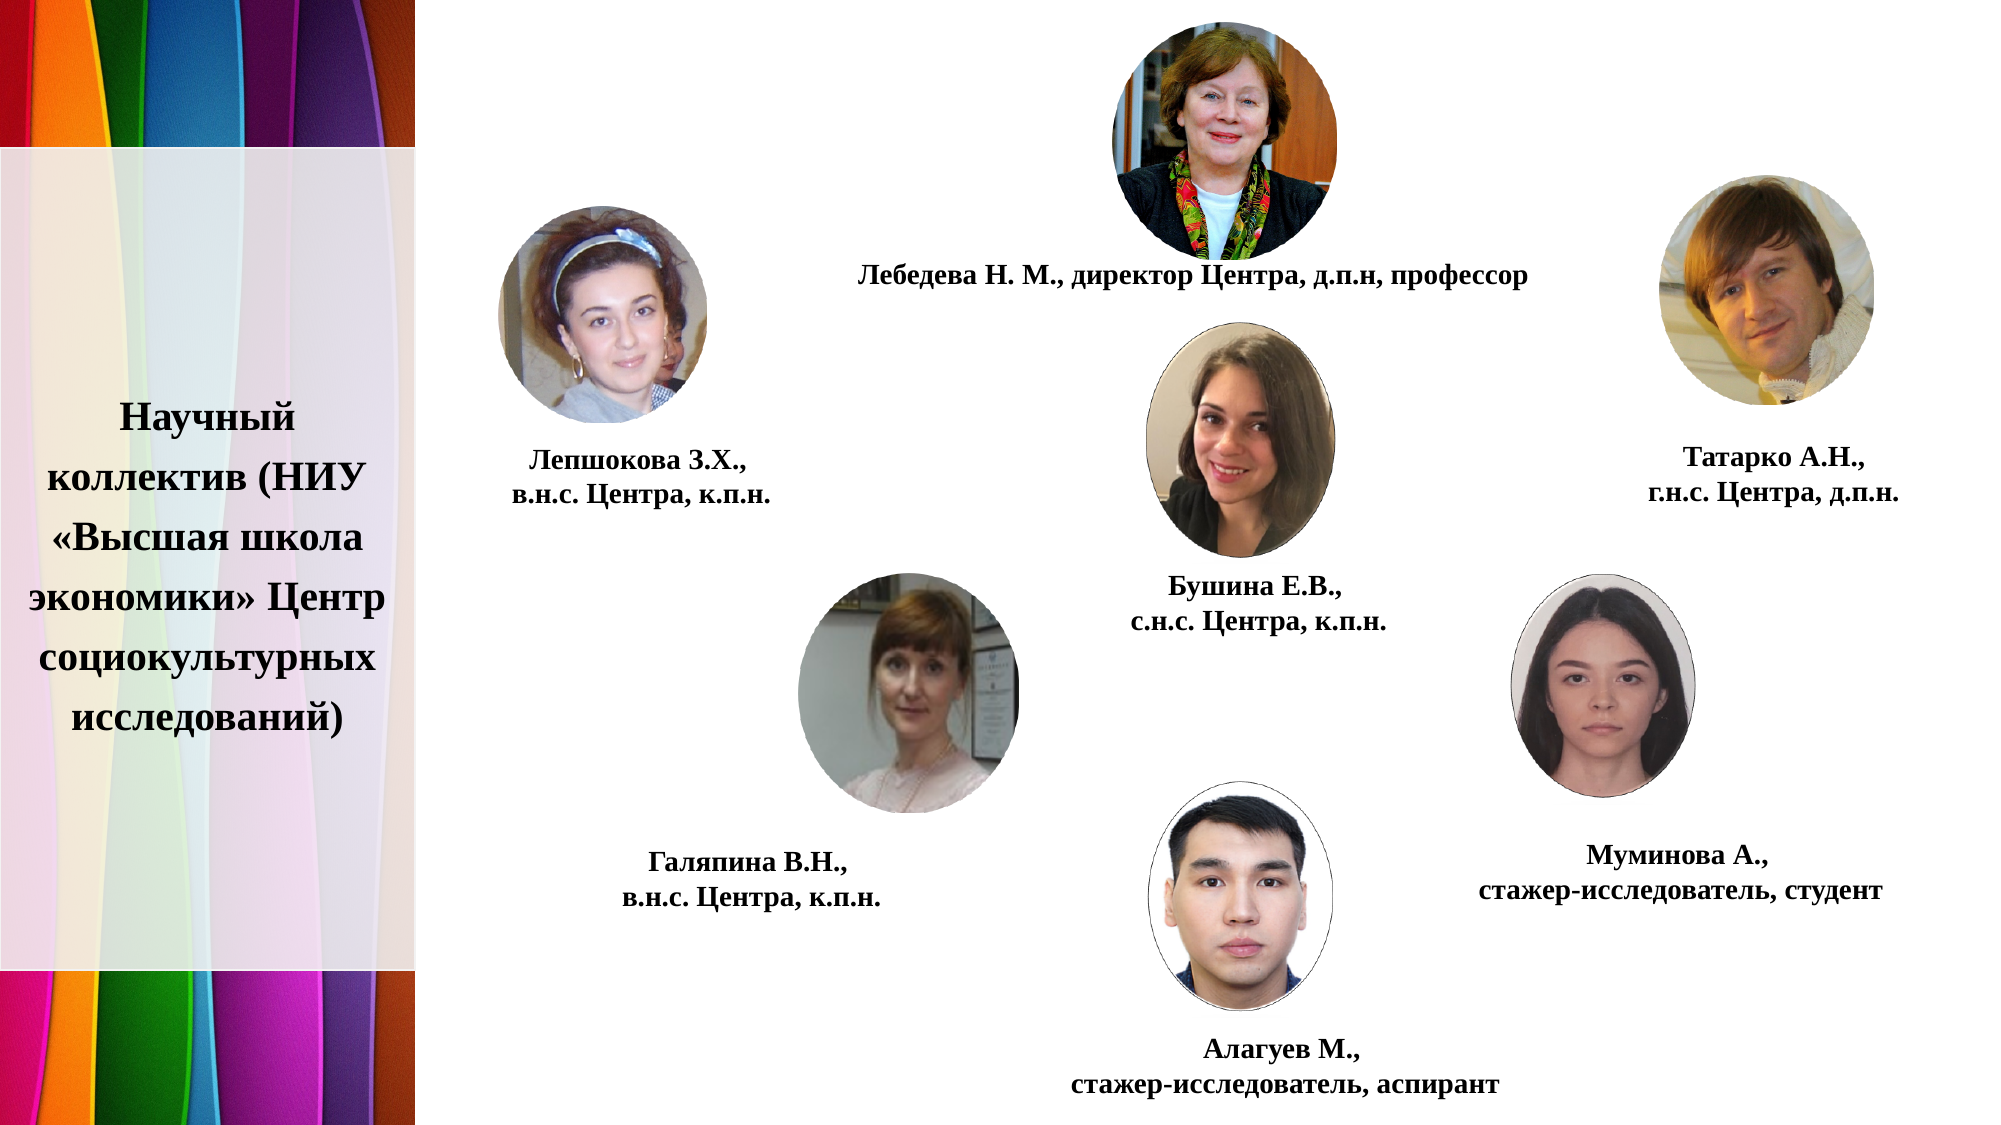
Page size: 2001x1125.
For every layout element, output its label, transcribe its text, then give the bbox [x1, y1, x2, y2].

picture [1483, 571, 1724, 805]
text_box Бушина Е.В., с.н.с. Центра, к.п.н. [1109, 558, 1409, 644]
text_box Галяпина В.Н., в.н.с. Центра, к.п.н. [599, 835, 904, 920]
text_box Татарко А.Н., г.н.с. Центра, д.п.н. [1628, 430, 1927, 516]
picture [796, 571, 1019, 813]
picture [1123, 779, 1362, 1018]
picture [1657, 173, 1874, 405]
picture [1110, 20, 1337, 260]
picture [0, 0, 415, 1125]
text_box Муминова А., стажер-исследователь, студент [1435, 828, 1927, 913]
text_box Лепшокова З.Х., в.н.с. Центра, к.п.н. [478, 432, 805, 518]
picture [1129, 319, 1364, 564]
picture [496, 206, 707, 423]
text_box Лебедева Н. М., директор Центра, д.п.н, профессор [843, 247, 1569, 298]
text_box Алагуев М., стажер-исследователь, аспирант [1043, 1021, 1528, 1107]
